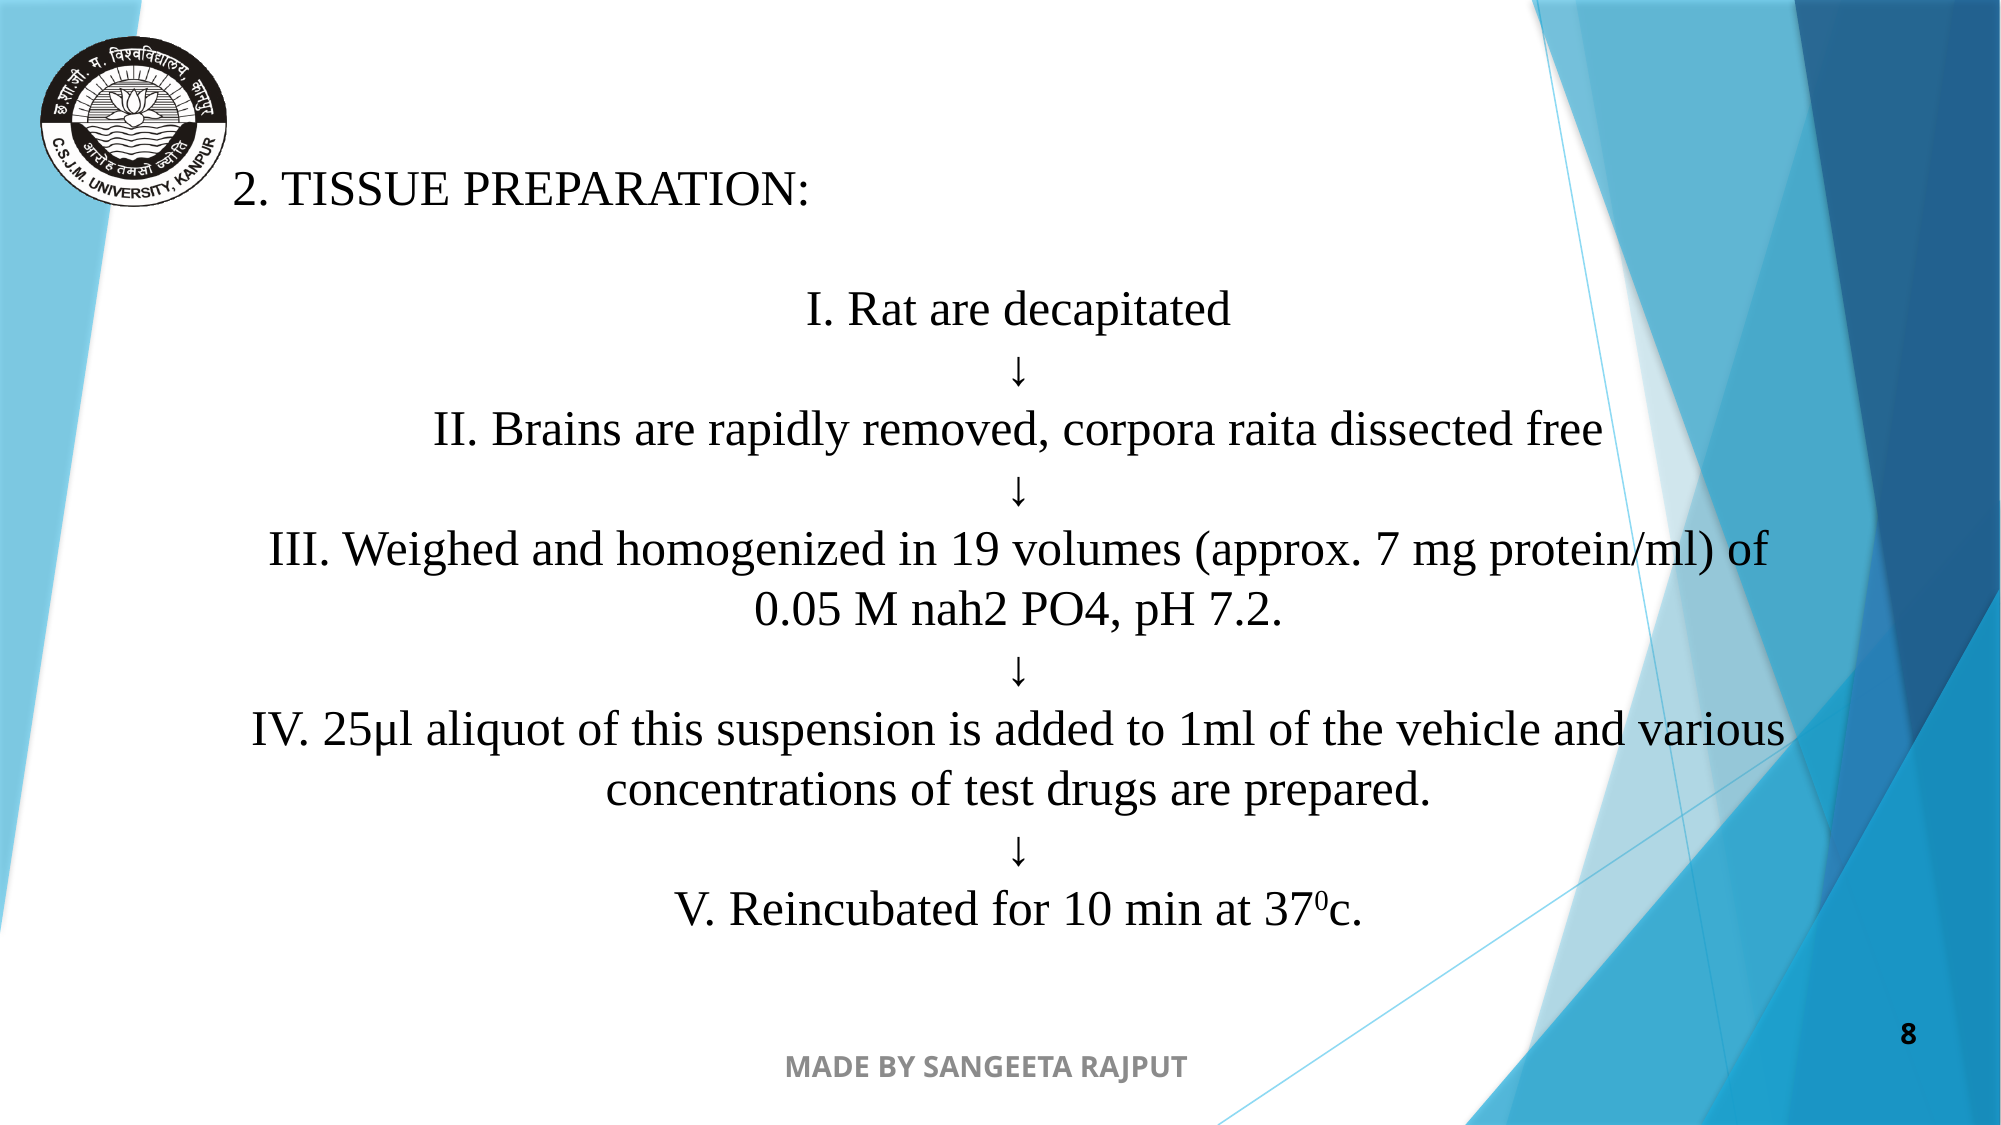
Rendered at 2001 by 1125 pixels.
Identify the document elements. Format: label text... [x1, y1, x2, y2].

slide_number 8 [1820, 1005, 1933, 1066]
text_box 2. TISSUE PREPARATION: I. Rat are decapitated ↓ II. Brains are rapidly removed, corpora raita dissected free ↓ III. Weighed and homogenized in 19 volumes (approx. 7 mg protein/ml) of 0.05 M nah2 PO4, pH 7.2. ↓ IV. 25μl aliquot of this suspension is added to 1ml of the vehicle and various concentrations of test drugs are prepared. ↓ V. Reincubated for 10 min at 370c. [217, 147, 1820, 943]
footer MADE BY SANGEETA RAJPUT [769, 1035, 1231, 1096]
picture [39, 35, 227, 208]
